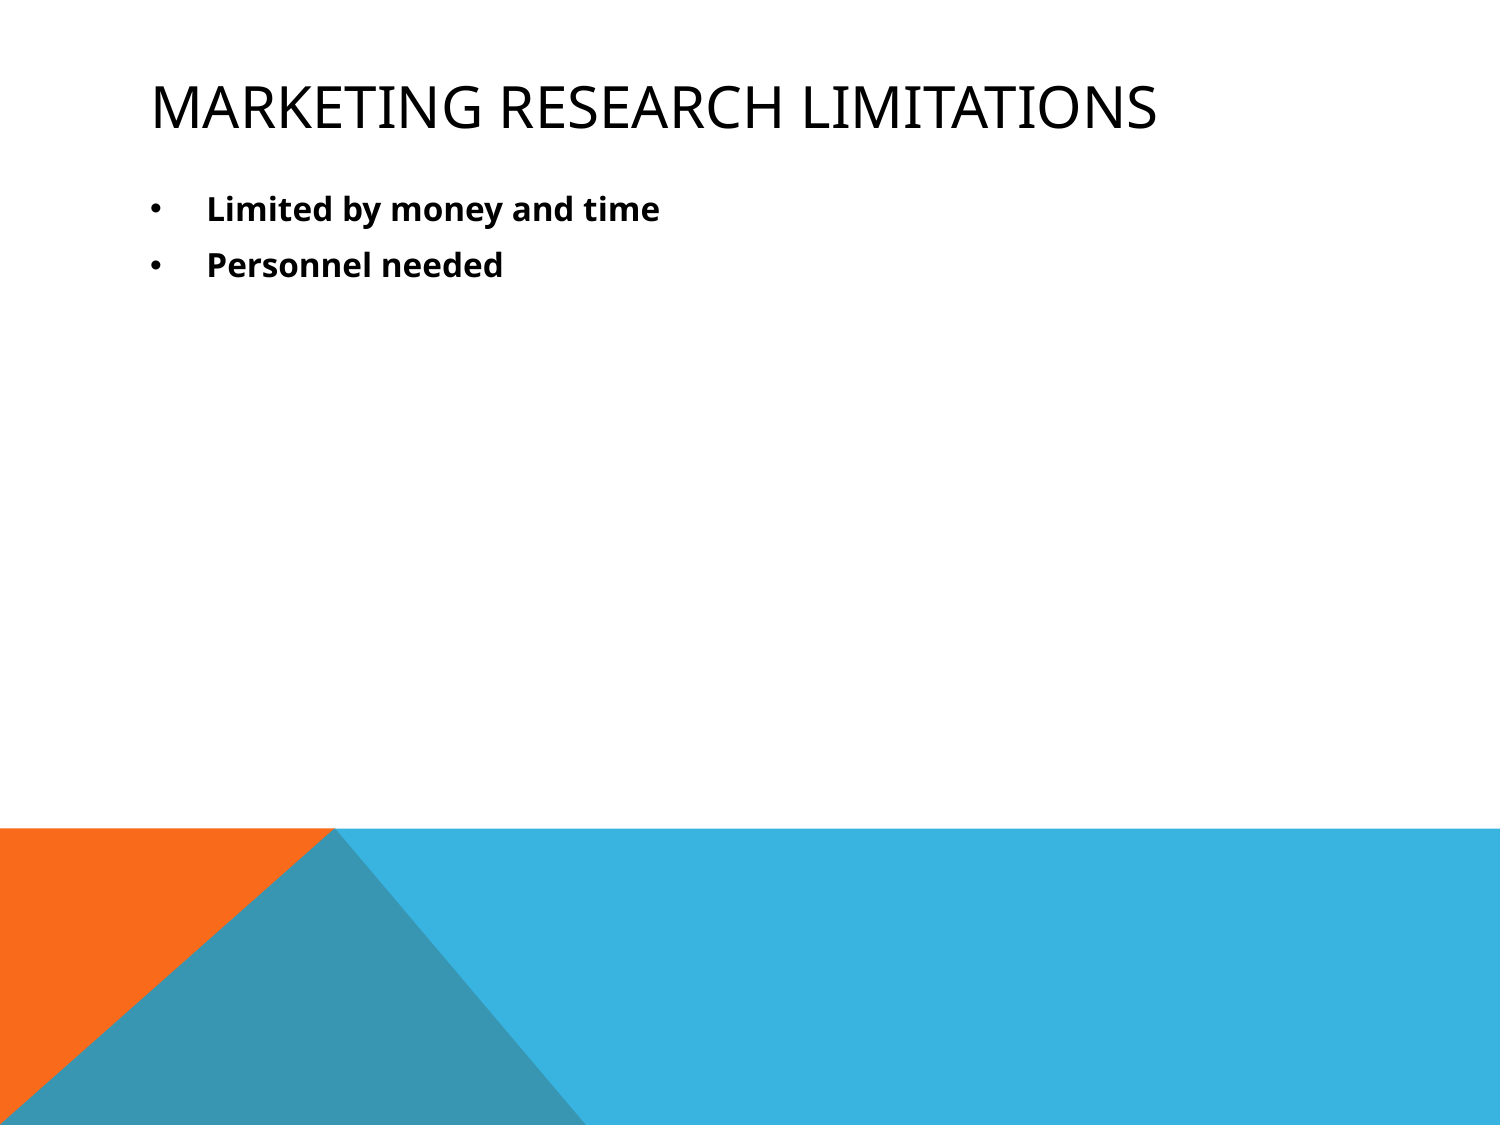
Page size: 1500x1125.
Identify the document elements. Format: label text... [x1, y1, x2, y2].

list Limited by money and time Personnel needed [135, 180, 1369, 768]
title Marketing Research Limitations [135, 60, 1369, 150]
